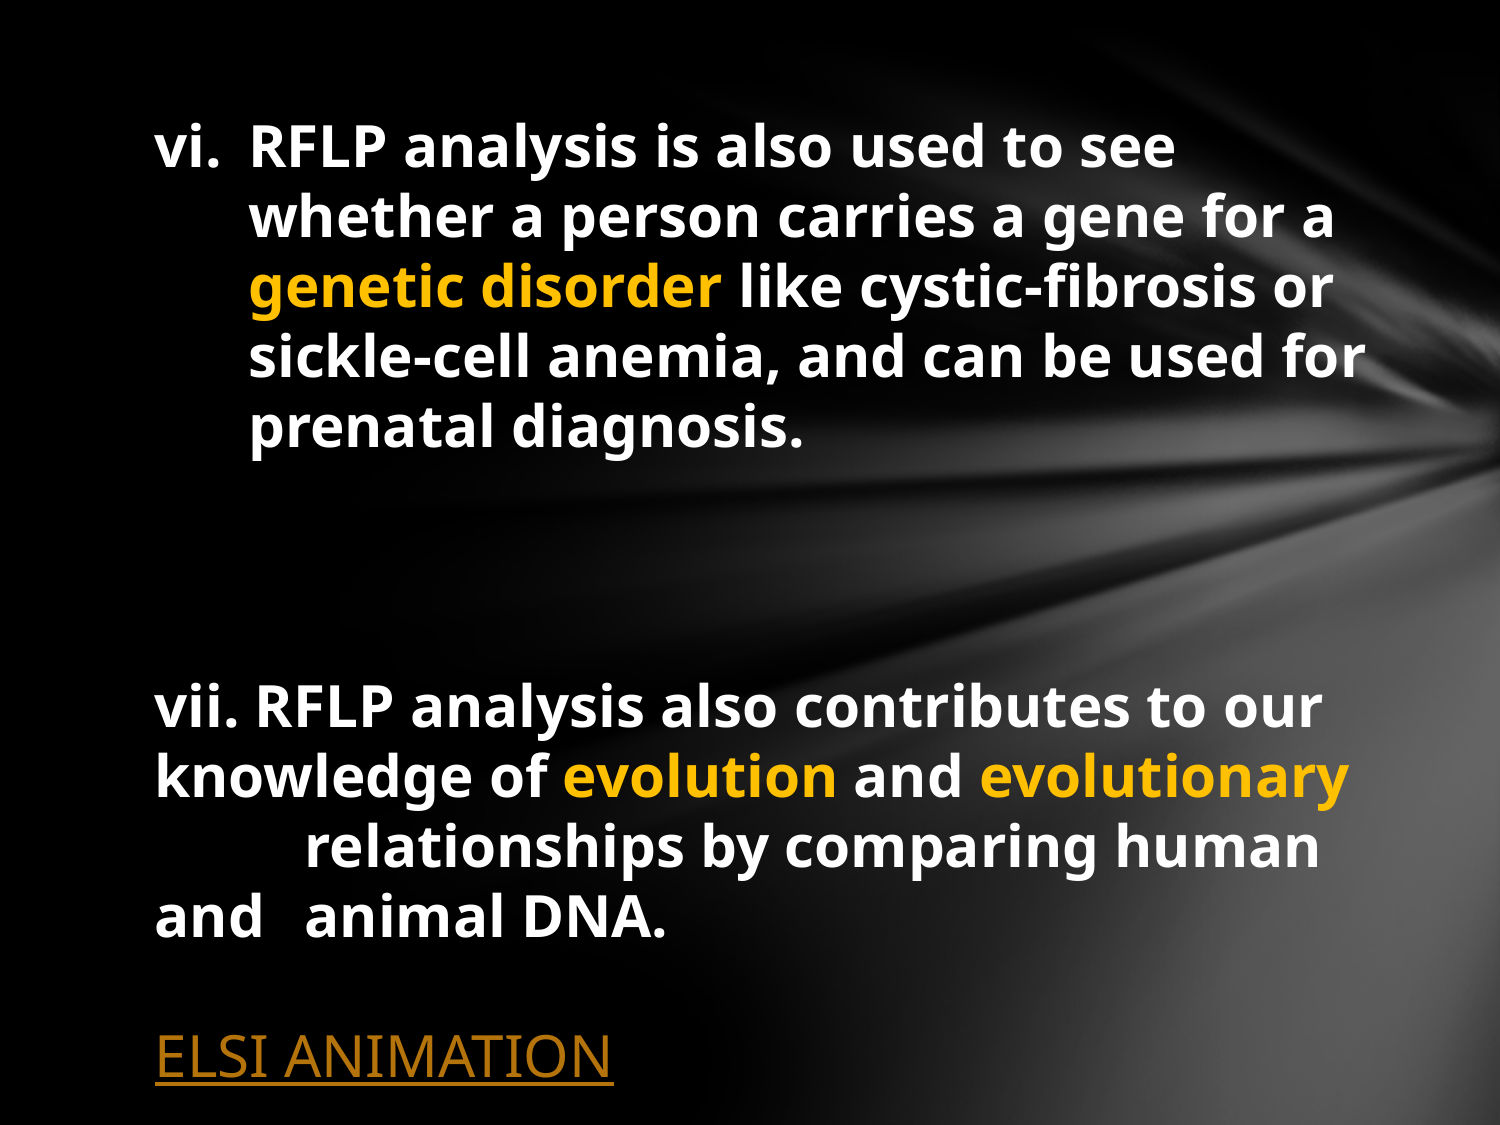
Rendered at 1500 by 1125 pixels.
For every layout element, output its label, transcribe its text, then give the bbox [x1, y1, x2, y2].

text_box RFLP analysis is also used to see whether a person carries a gene for a genetic disorder like cystic-fibrosis or sickle-cell anemia, and can be used for prenatal diagnosis. vii. RFLP analysis also contributes to our knowledge of evolution and evolutionary relationships by comparing human and animal DNA. ELSI ANIMATION [64, 101, 1388, 1106]
